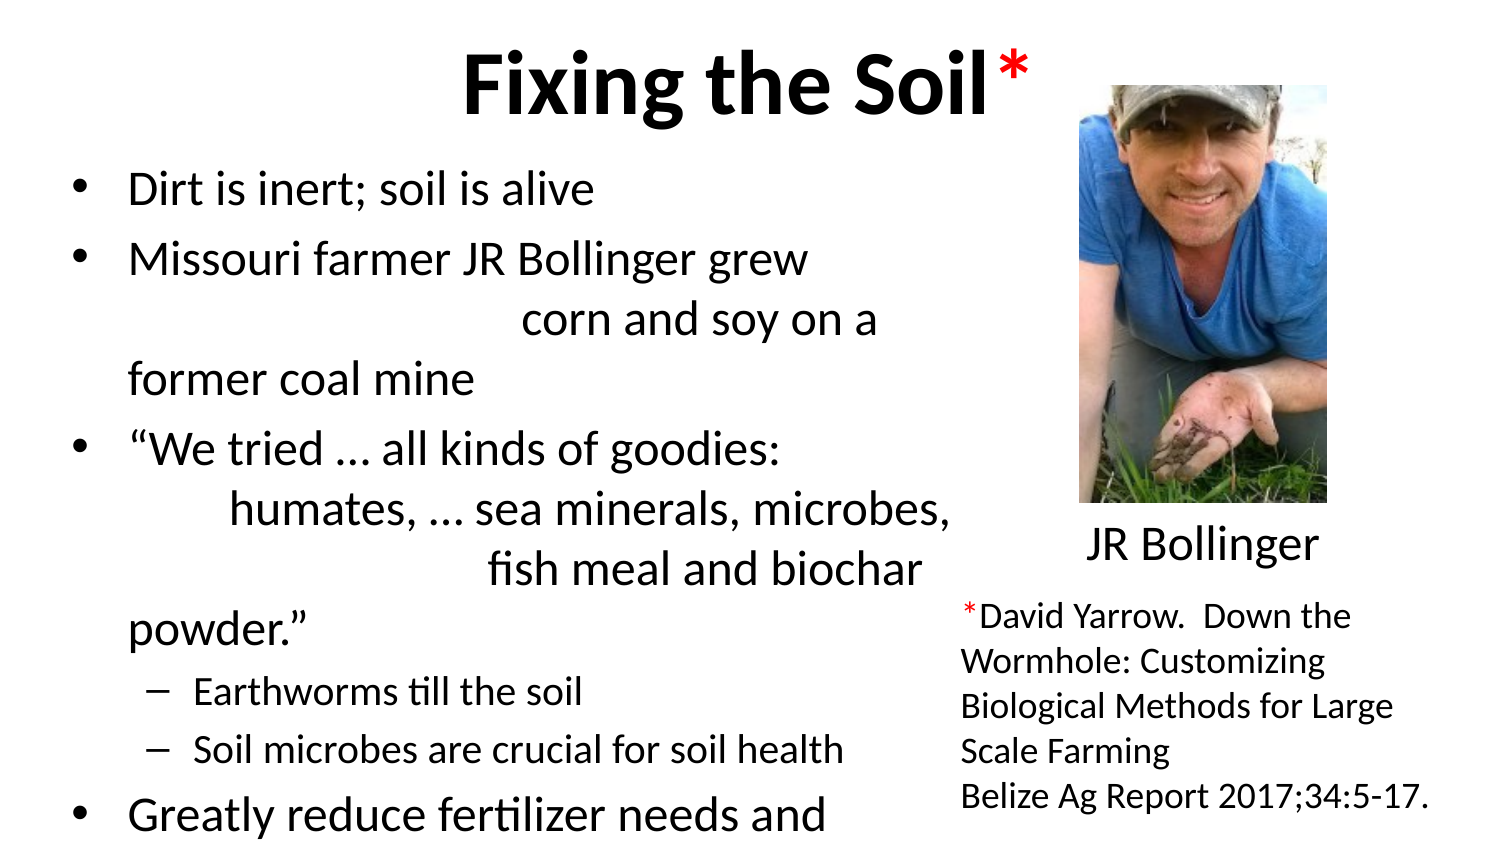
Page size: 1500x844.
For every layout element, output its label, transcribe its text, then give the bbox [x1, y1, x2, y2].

list Dirt is inert; soil is alive Missouri farmer JR Bollinger grew corn and soy on a former coal mine “We tried … all kinds of goodies: humates, … sea minerals, microbes, fish meal and biochar powder.” Earthworms till the soil Soil microbes are crucial for soil health Greatly reduce fertilizer needs and improve yield [56, 147, 1013, 844]
text_box *David Yarrow. Down the Wormhole: Customizing Biological Methods for Large Scale Farming Belize Ag Report 2017;34:5-17. [945, 583, 1460, 824]
title Fixing the Soil* [75, 7, 1425, 148]
text_box JR Bollinger [1071, 502, 1336, 578]
picture [1079, 84, 1327, 503]
